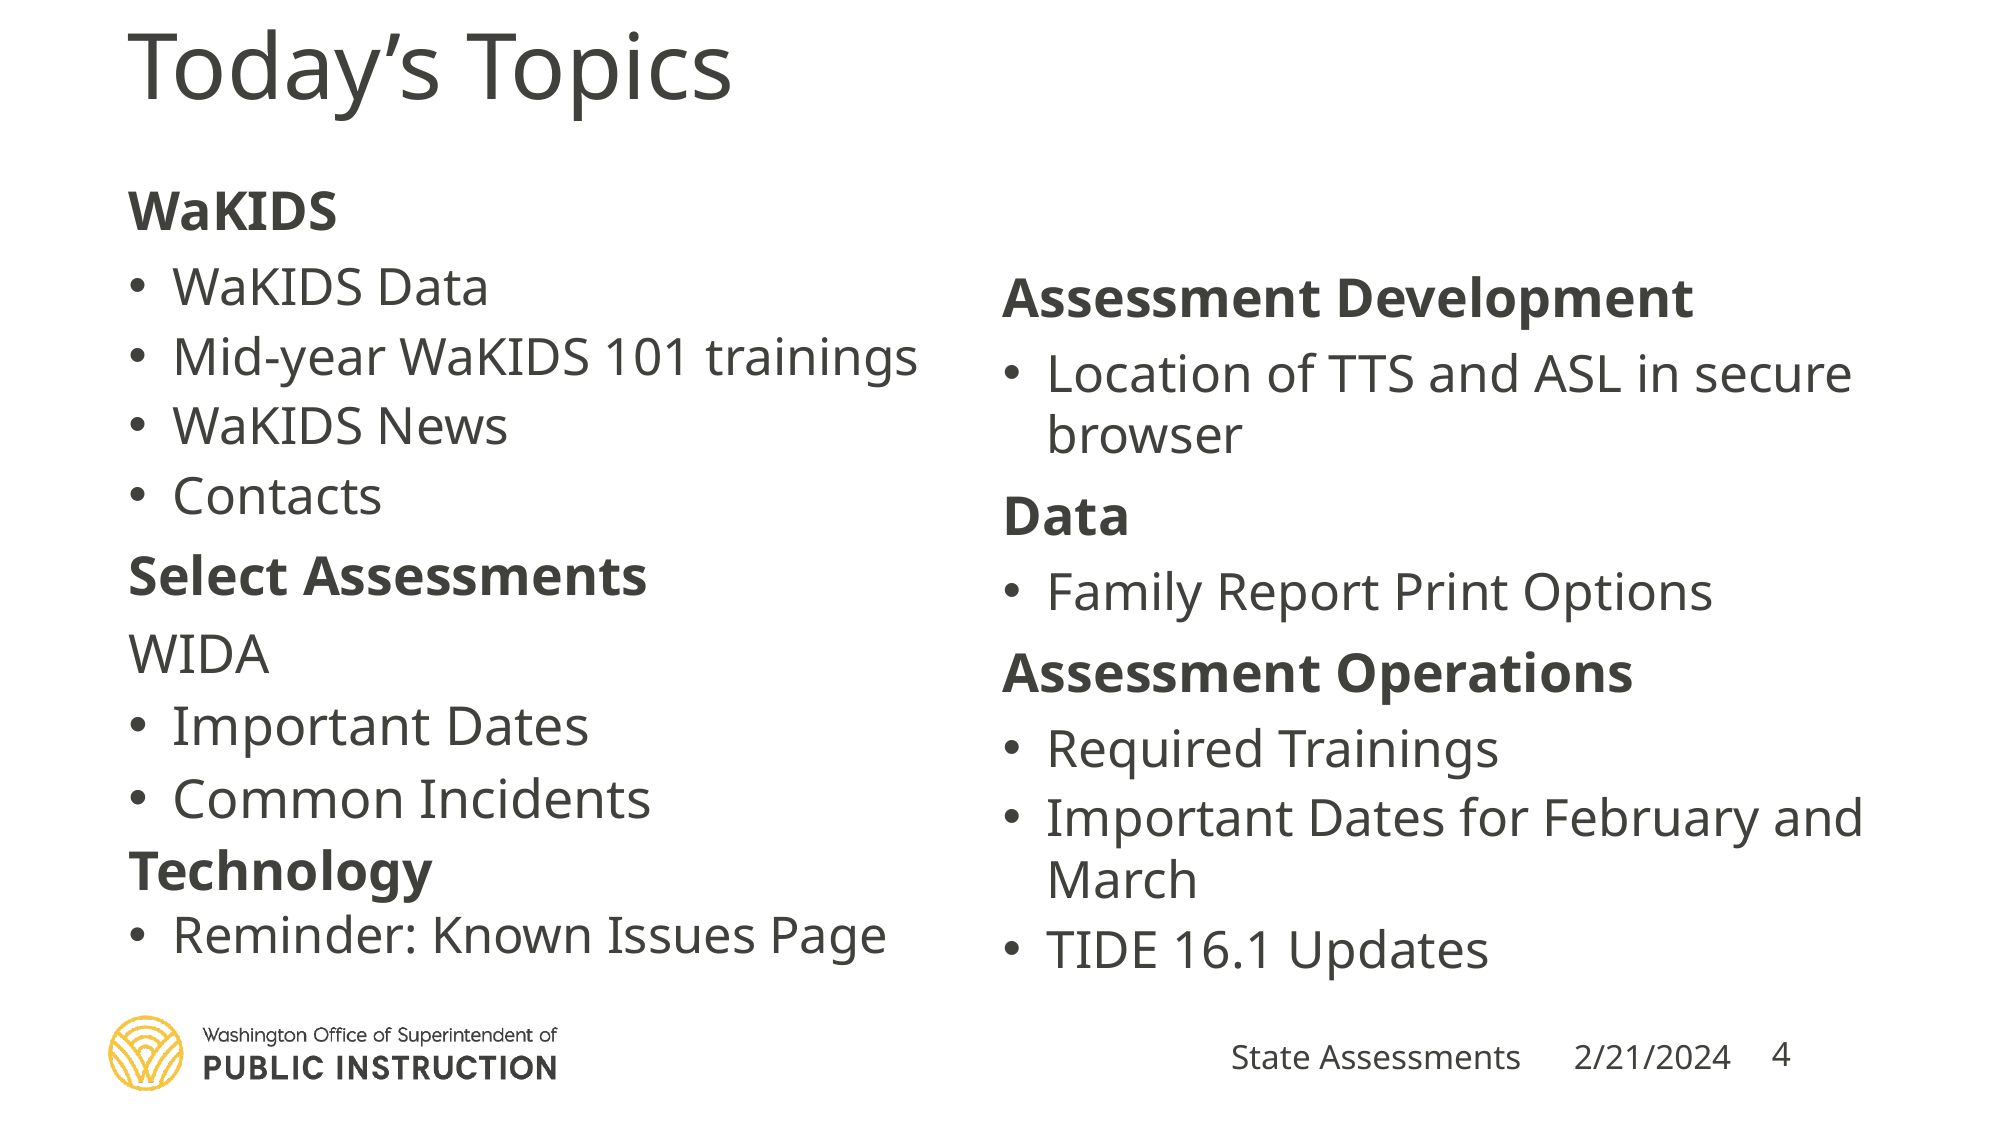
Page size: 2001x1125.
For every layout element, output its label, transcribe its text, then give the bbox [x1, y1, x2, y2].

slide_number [1527, 1025, 1756, 1086]
picture [108, 1015, 558, 1091]
slide_number 4 [1756, 1025, 1863, 1086]
list WaKIDS WaKIDS Data Mid-year WaKIDS 101 trainings WaKIDS News Contacts Select Assessments WIDA Important Dates Common Incidents Technology Reminder: Known Issues Page Assessment Development Location of TTS and ASL in secure browser Data Family Report Print Options Assessment Operations Required Trainings Important Dates for February and March TIDE 16.1 Updates [113, 156, 1892, 1002]
footer State Assessments [582, 1025, 1527, 1086]
title Today’s Topics [112, 5, 1815, 134]
